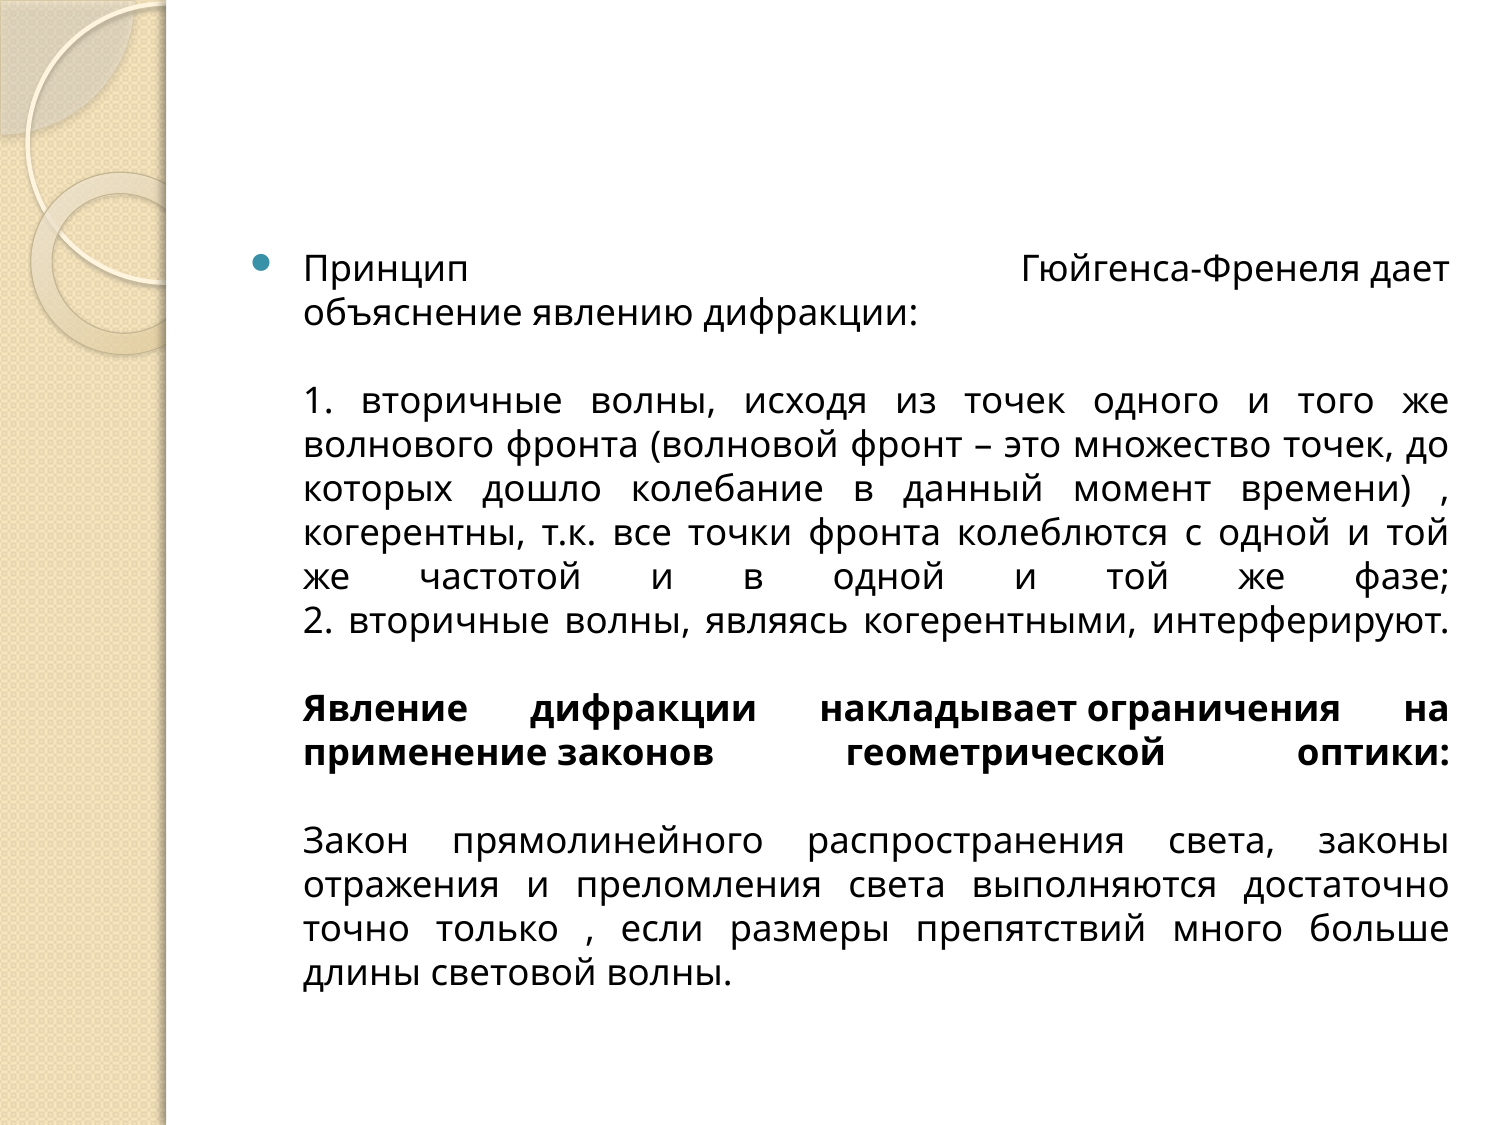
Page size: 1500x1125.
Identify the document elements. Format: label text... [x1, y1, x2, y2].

list Принцип Гюйгенса-Френеля дает объяснение явлению дифракции: 1. вторичные волны, исходя из точек одного и того же волнового фронта (волновой фронт – это множество точек, до которых дошло колебание в данный момент времени) , когерентны, т.к. все точки фронта колеблются с одной и той же частотой и в одной и той же фазе; 2. вторичные волны, являясь когерентными, интерферируют. Явление дифракции накладывает ограничения на применение законов геометрической оптики: Закон прямолинейного распространения света, законы отражения и преломления света выполняются достаточно точно только , если размеры препятствий много больше длины световой волны. [235, 237, 1466, 1025]
